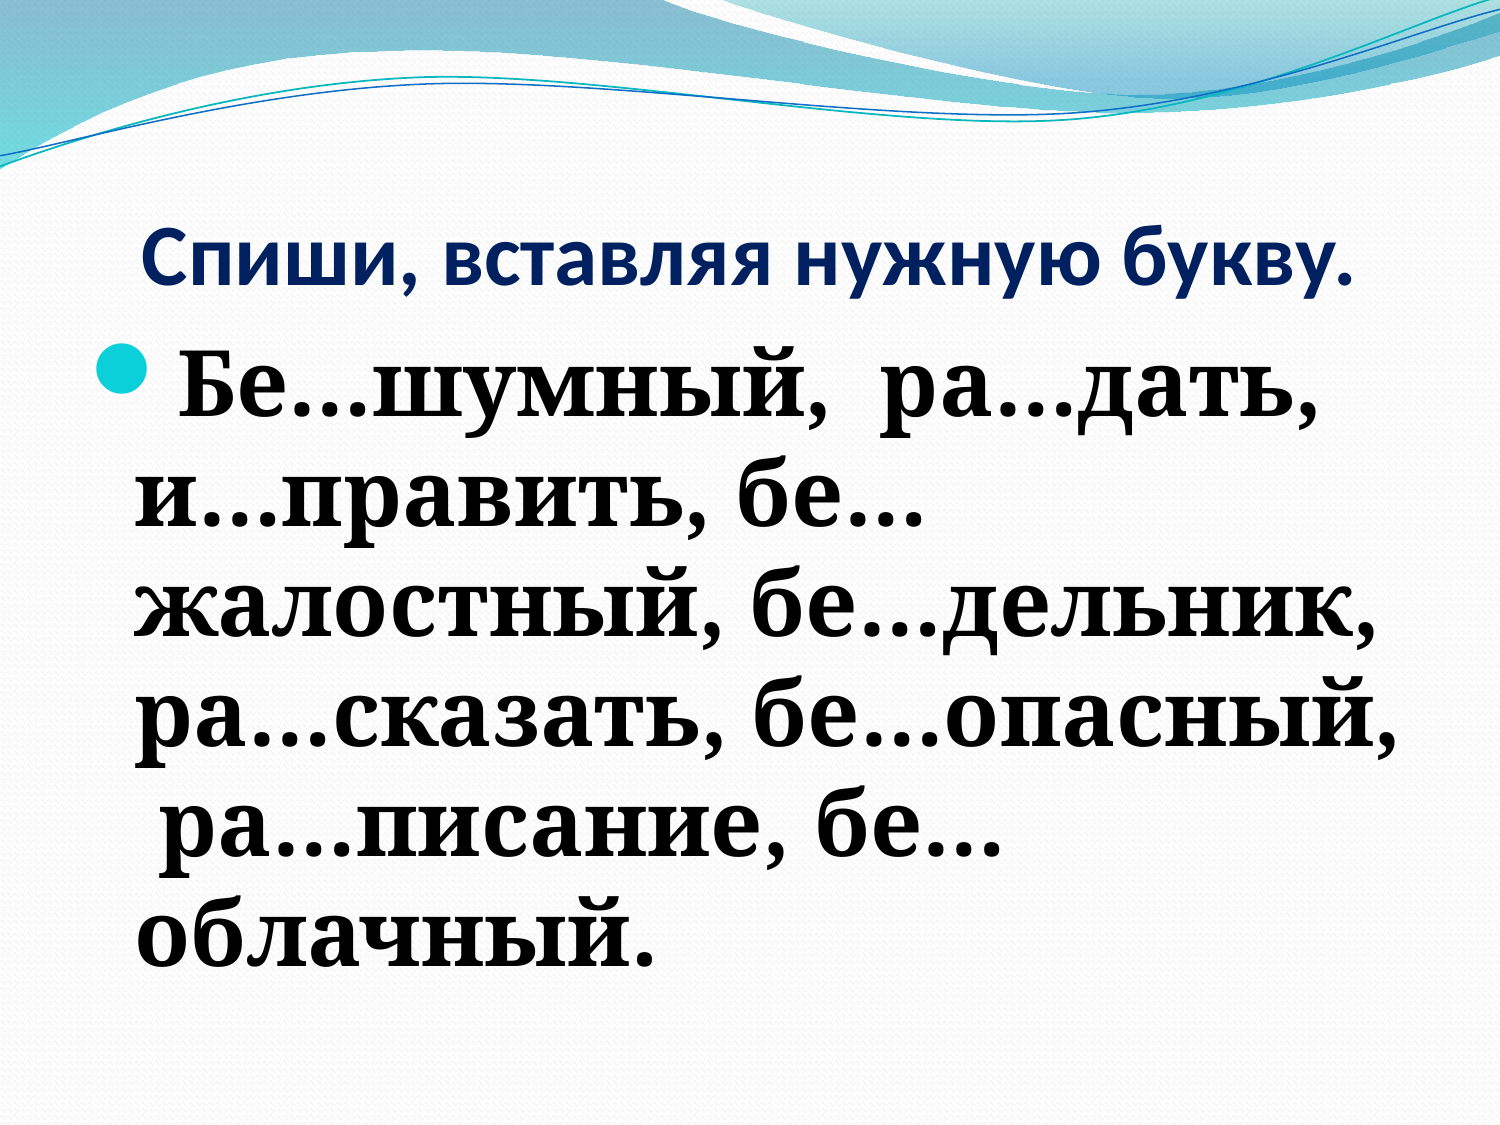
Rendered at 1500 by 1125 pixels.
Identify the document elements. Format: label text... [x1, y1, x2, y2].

list Бе…шумный, ра…дать, и…править, бе…жалостный, бе…дельник, ра…сказать, бе…опасный, ра…писание, бе…облачный. [75, 317, 1425, 1038]
title Спиши, вставляя нужную букву. [75, 115, 1425, 303]
